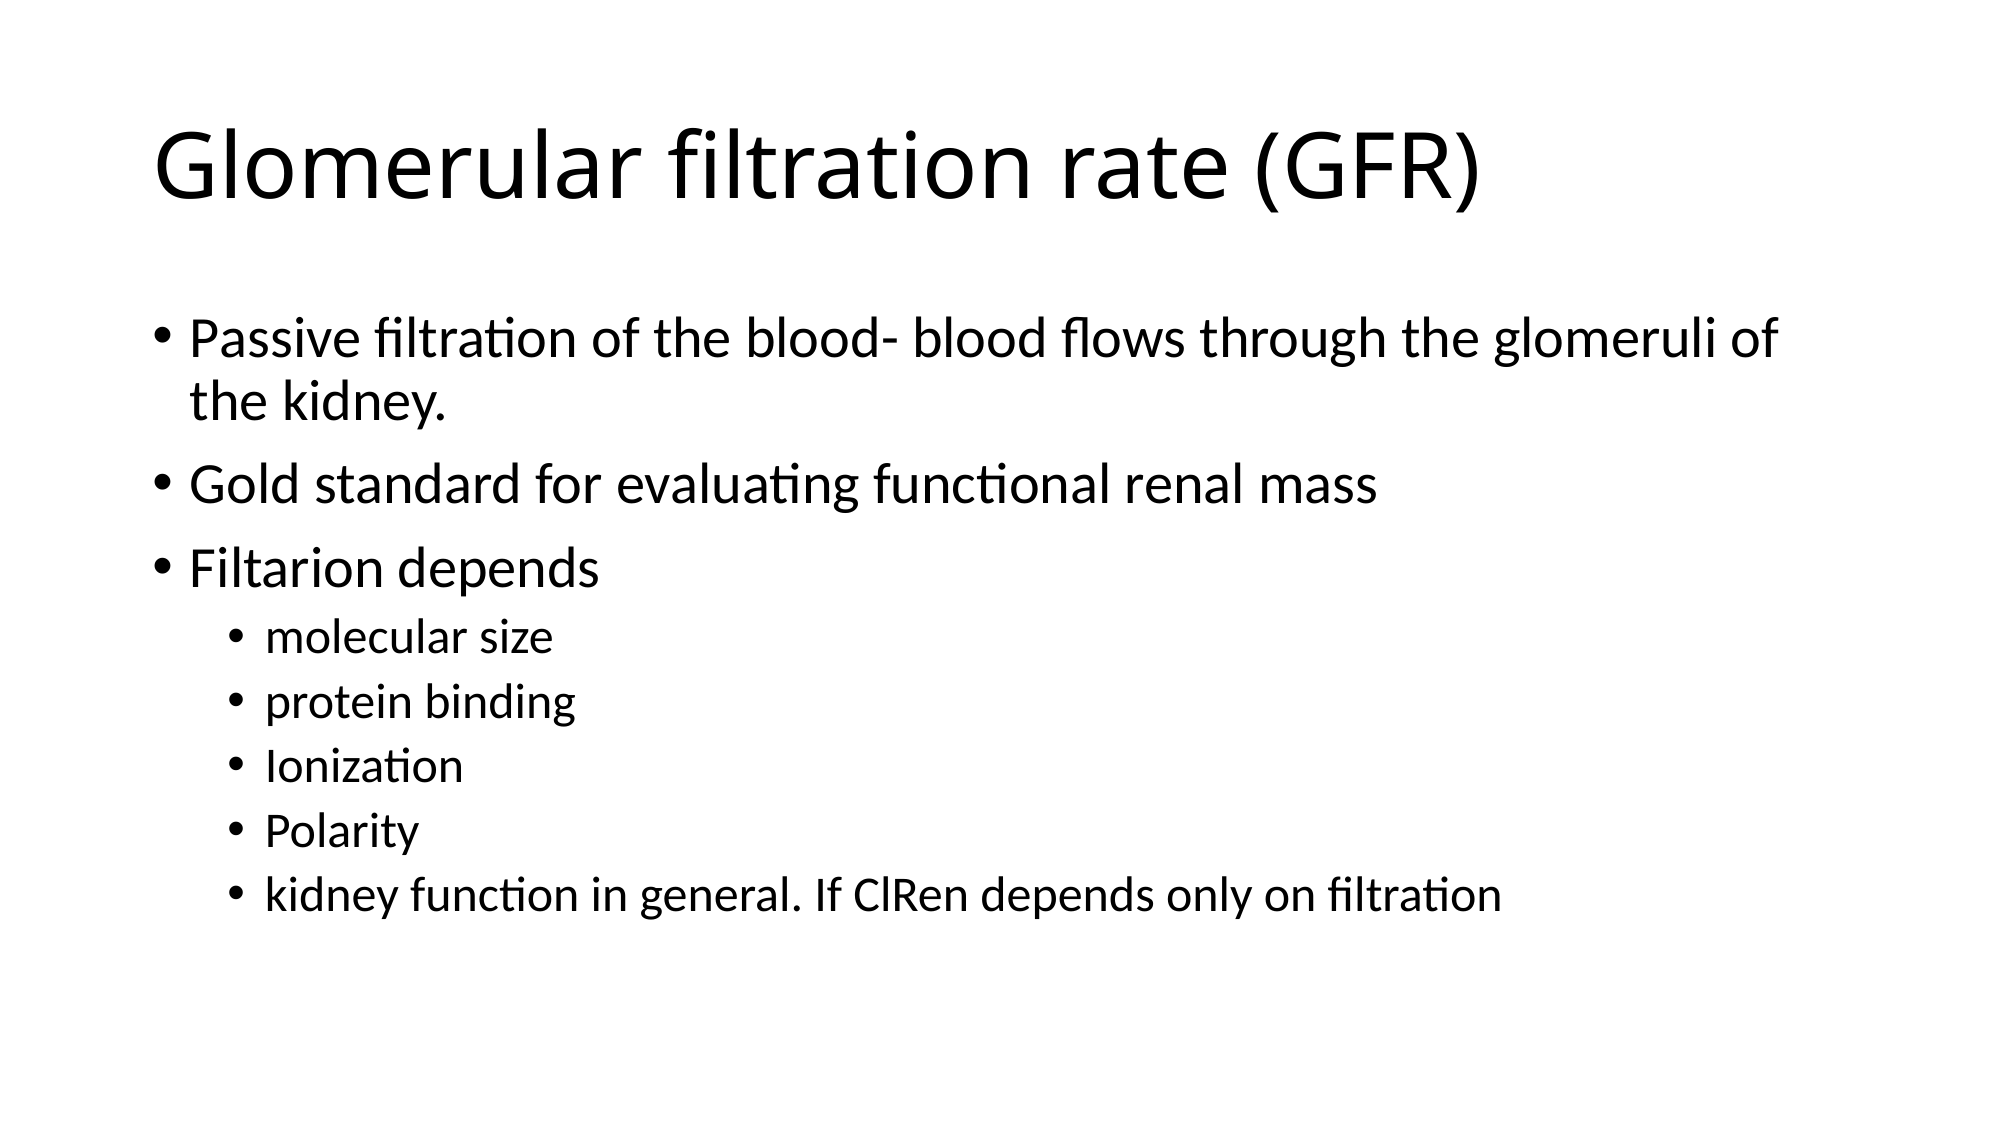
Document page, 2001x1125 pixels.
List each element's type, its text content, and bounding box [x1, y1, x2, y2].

list Passive filtration of the blood- blood flows through the glomeruli of the kidney. Gold standard for evaluating functional renal mass Filtarion depends molecular size protein binding Ionization Polarity kidney function in general. If ClRen depends only on filtration [137, 299, 1863, 1014]
title Glomerular filtration rate (GFR) [137, 59, 1863, 278]
